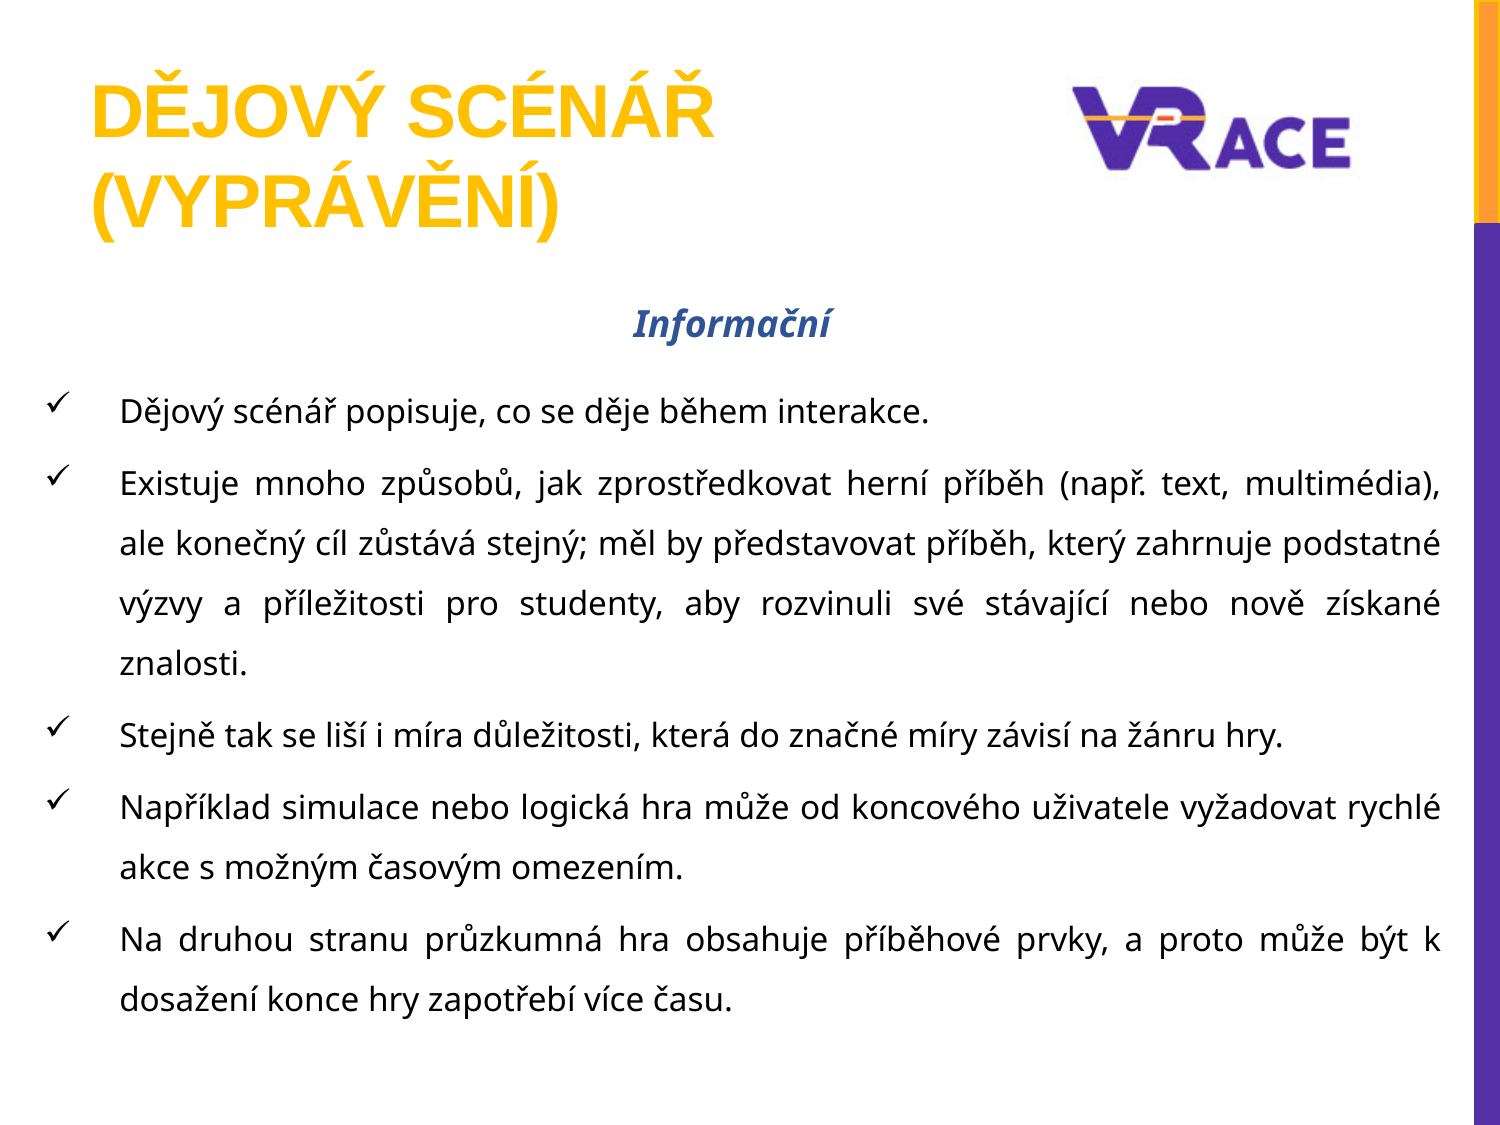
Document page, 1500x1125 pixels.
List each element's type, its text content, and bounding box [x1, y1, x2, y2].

picture [1057, 39, 1374, 222]
title Dějový scénář (vyprávění) [75, 25, 1025, 250]
list Dějový scénář popisuje, co se děje během interakce. Existuje mnoho způsobů, jak zprostředkovat herní příběh (např. text, multimédia), ale konečný cíl zůstává stejný; měl by představovat příběh, který zahrnuje podstatné výzvy a příležitosti pro studenty, aby rozvinuli své stávající nebo nově získané znalosti. Stejně tak se liší i míra důležitosti, která do značné míry závisí na žánru hry. Například simulace nebo logická hra může od koncového uživatele vyžadovat rychlé akce s možným časovým omezením. Na druhou stranu průzkumná hra obsahuje příběhové prvky, a proto může být k dosažení konce hry zapotřebí více času. [29, 362, 1459, 1096]
text_box Informační [194, 269, 1270, 352]
